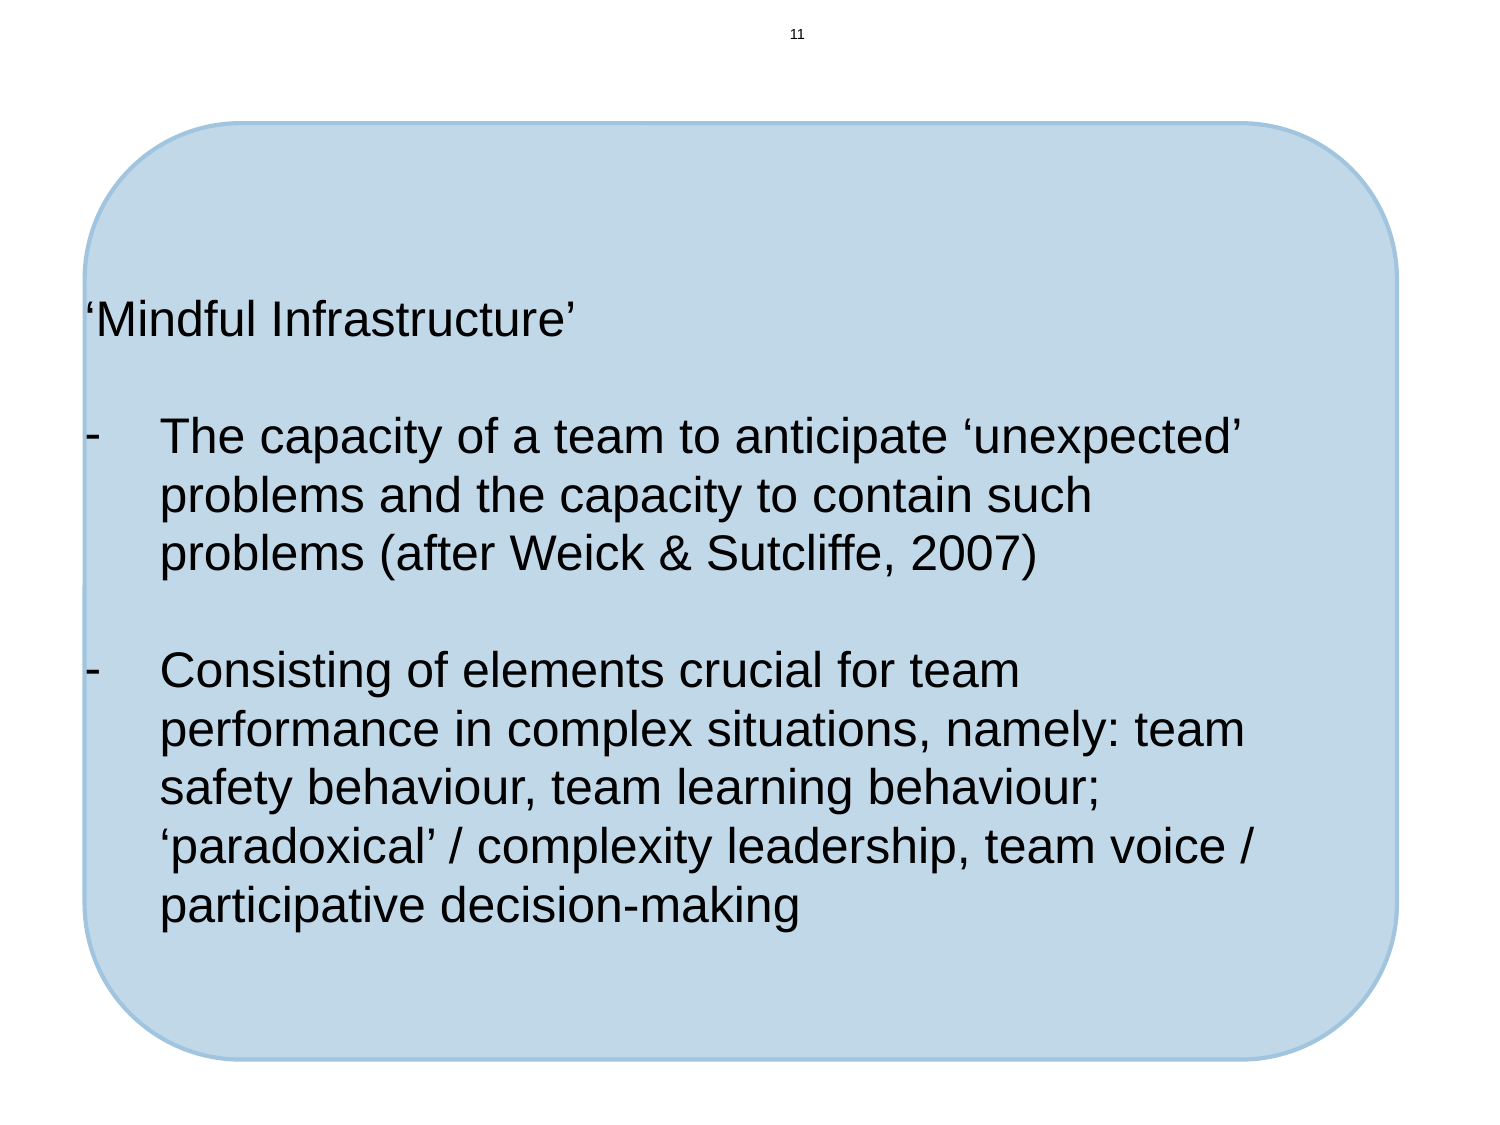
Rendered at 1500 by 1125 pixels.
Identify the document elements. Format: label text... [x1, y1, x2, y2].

text_box [82, 121, 1400, 1062]
list ‘Mindful Infrastructure’ The capacity of a team to anticipate ‘unexpected’ problems and the capacity to contain such problems (after Weick & Sutcliffe, 2007) Consisting of elements crucial for team performance in complex situations, namely: team safety behaviour, team learning behaviour; ‘paradoxical’ / complexity leadership, team voice / participative decision-making [84, 228, 1278, 717]
slide_number 10 [790, 25, 1086, 43]
